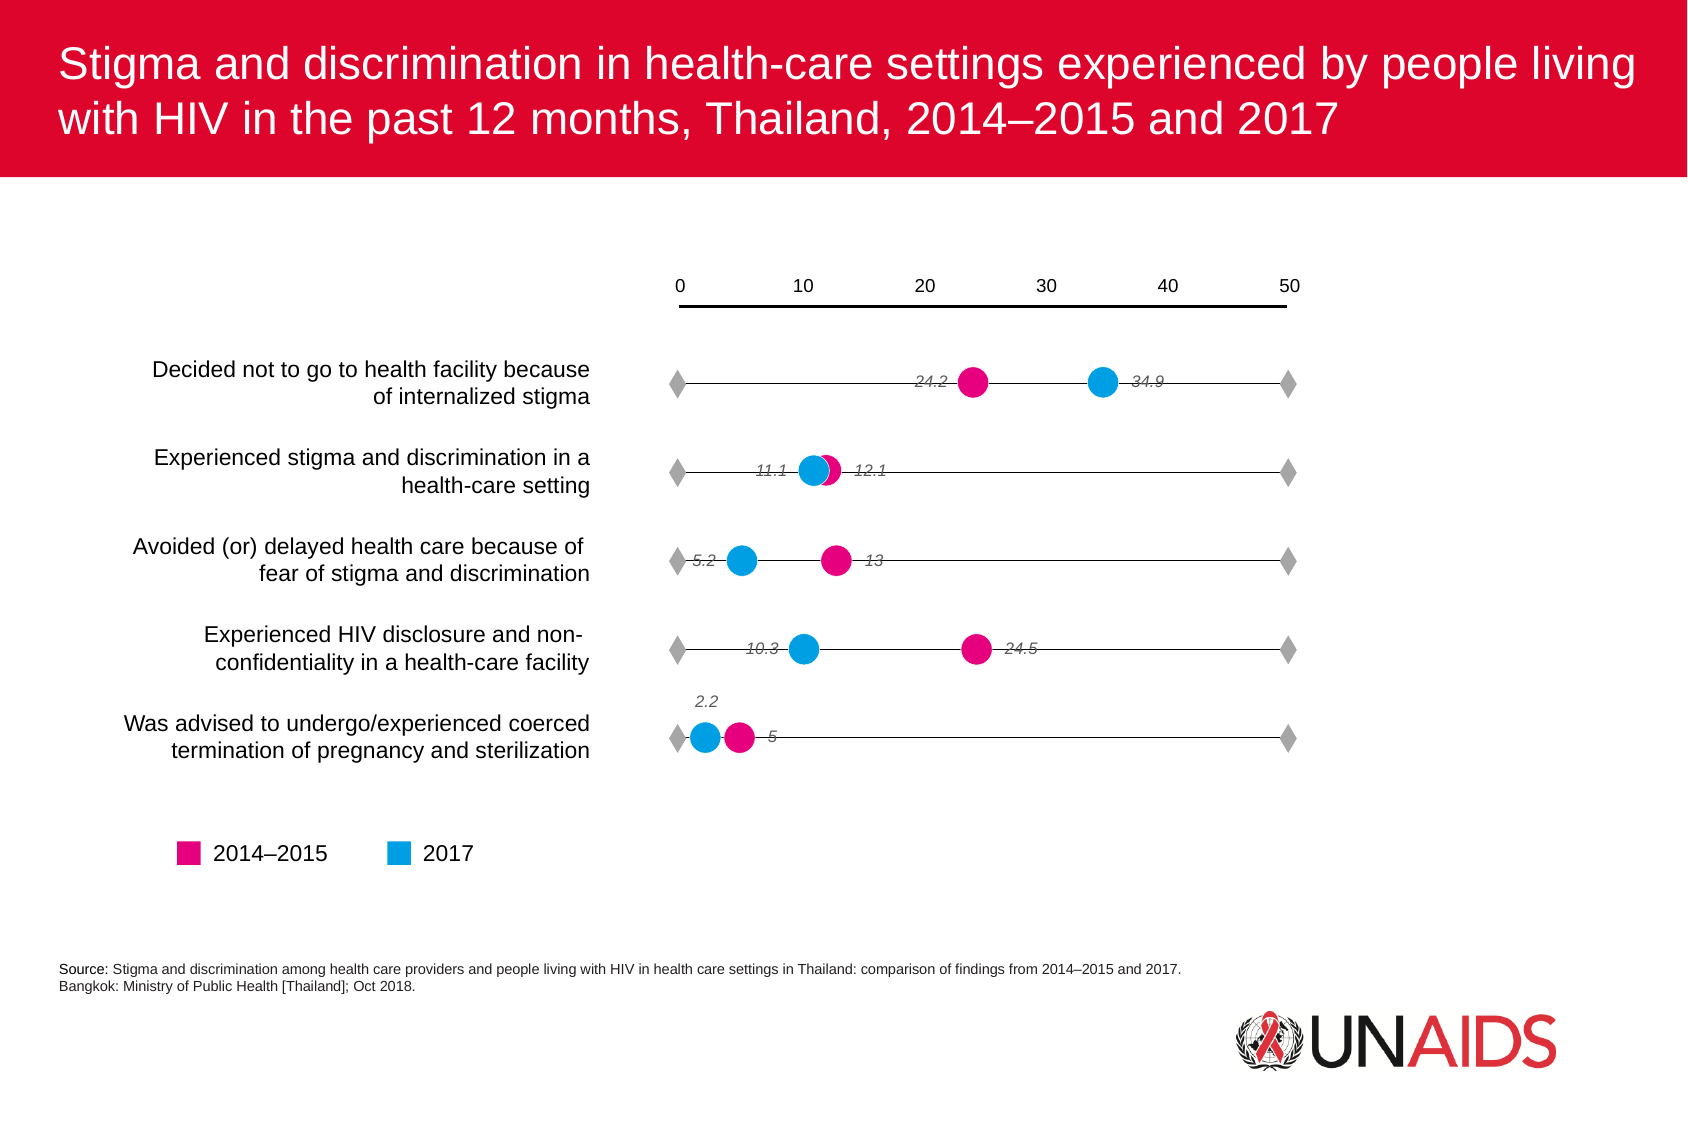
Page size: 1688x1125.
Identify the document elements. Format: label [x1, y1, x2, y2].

text_box [0, 0, 1688, 996]
picture [1236, 1011, 1556, 1071]
